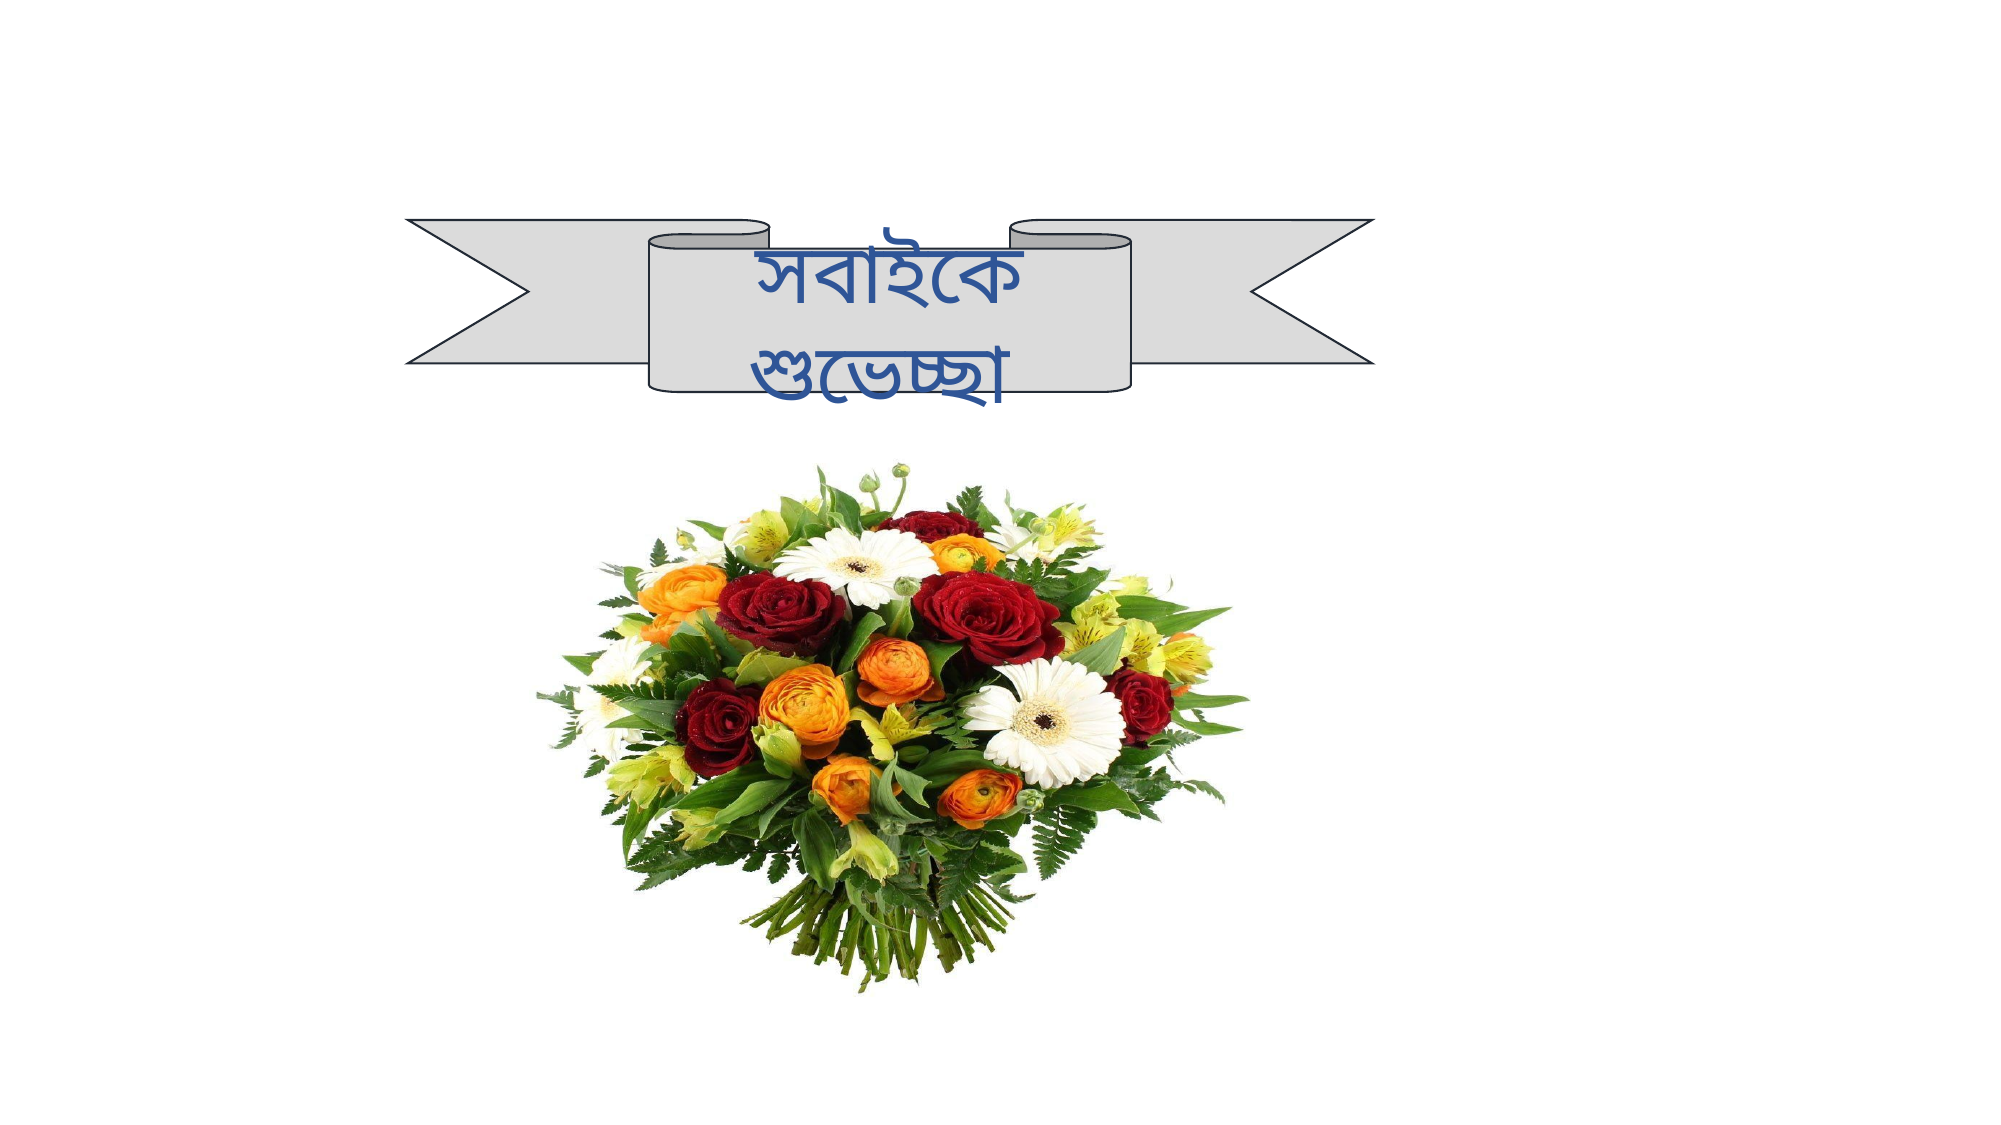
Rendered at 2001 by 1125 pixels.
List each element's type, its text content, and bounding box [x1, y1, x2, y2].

text_box সবাইকে শুভেচ্ছা [404, 218, 1376, 394]
picture [529, 445, 1251, 1001]
